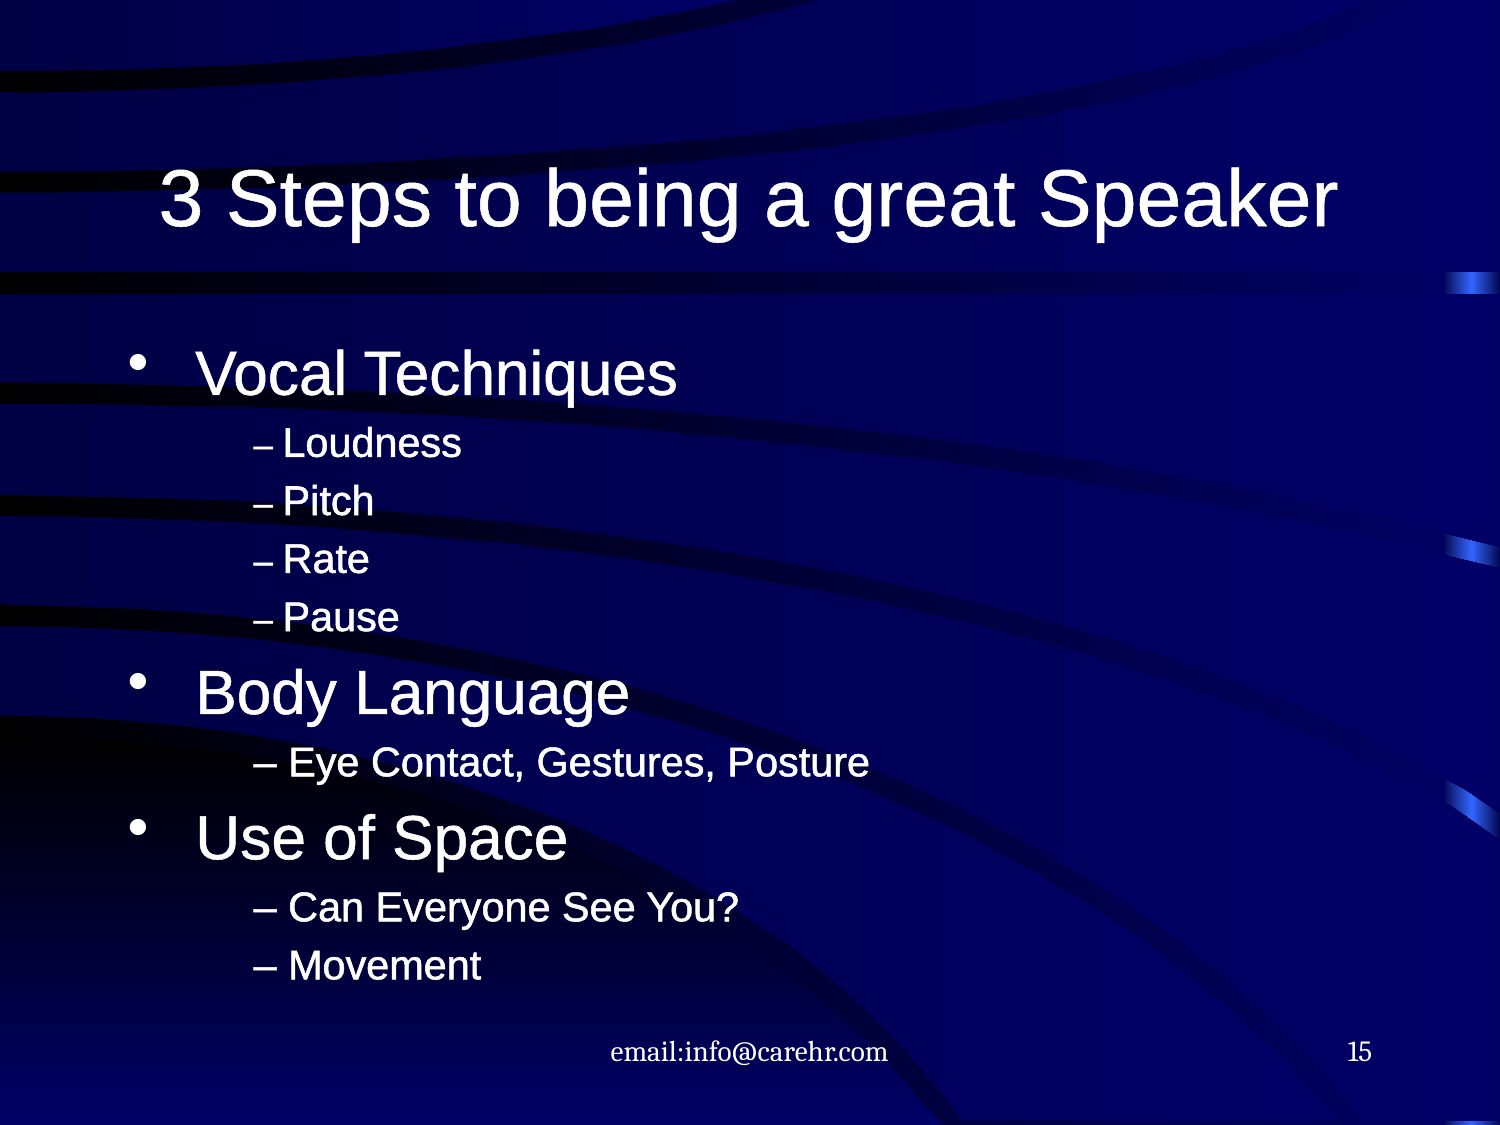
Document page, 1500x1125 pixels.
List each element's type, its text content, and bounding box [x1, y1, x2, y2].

list Vocal Techniques – Loudness – Pitch – Rate – Pause Body Language – Eye Contact, Gestures, Posture Use of Space – Can Everyone See You? – Movement [112, 324, 1388, 1000]
title 3 Steps to being a great Speaker [112, 99, 1388, 288]
footer email:info@carehr.com [512, 1025, 988, 1100]
slide_number 15 [1074, 1025, 1388, 1100]
